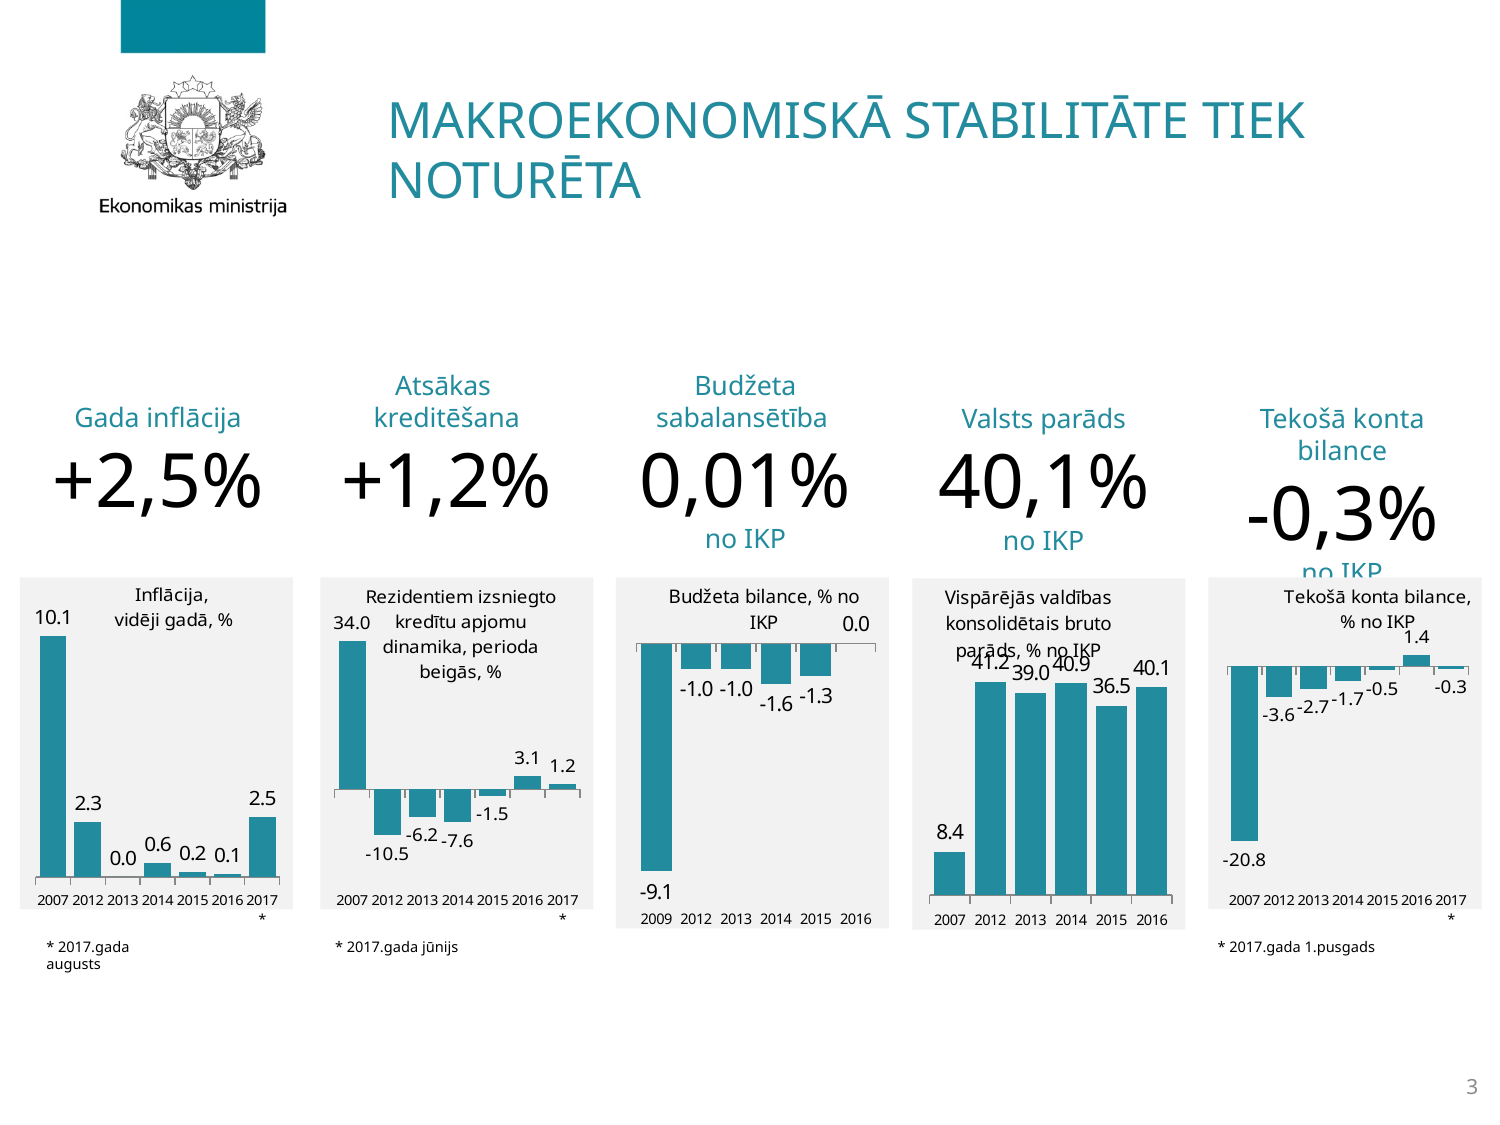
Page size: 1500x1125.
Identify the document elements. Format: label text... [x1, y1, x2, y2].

chart [912, 578, 1186, 931]
title MAKROEKONOMISKĀ STABILITĀTE TIEK NOTURĒTA [371, 62, 1469, 217]
chart [19, 576, 294, 930]
text_box Gada inflācija +2,5% [18, 361, 297, 530]
text_box Budžeta sabalansētība 0,01% no IKP [605, 361, 885, 562]
text_box * 2017.gada augusts [31, 937, 189, 980]
chart [1208, 576, 1482, 930]
text_box Valsts parāds 40,1% no IKP [904, 362, 1183, 563]
text_box * 2017.gada 1.pusgads [1202, 930, 1403, 963]
text_box Atsākas kreditēšana +1,2% [297, 361, 596, 530]
slide_number 3 [1431, 1062, 1494, 1113]
text_box Tekošā konta bilance -0,3% no IKP [1202, 362, 1482, 596]
picture [48, 0, 338, 321]
text_box * 2017.gada jūnijs [320, 936, 507, 963]
chart [615, 576, 890, 930]
chart [320, 576, 594, 930]
